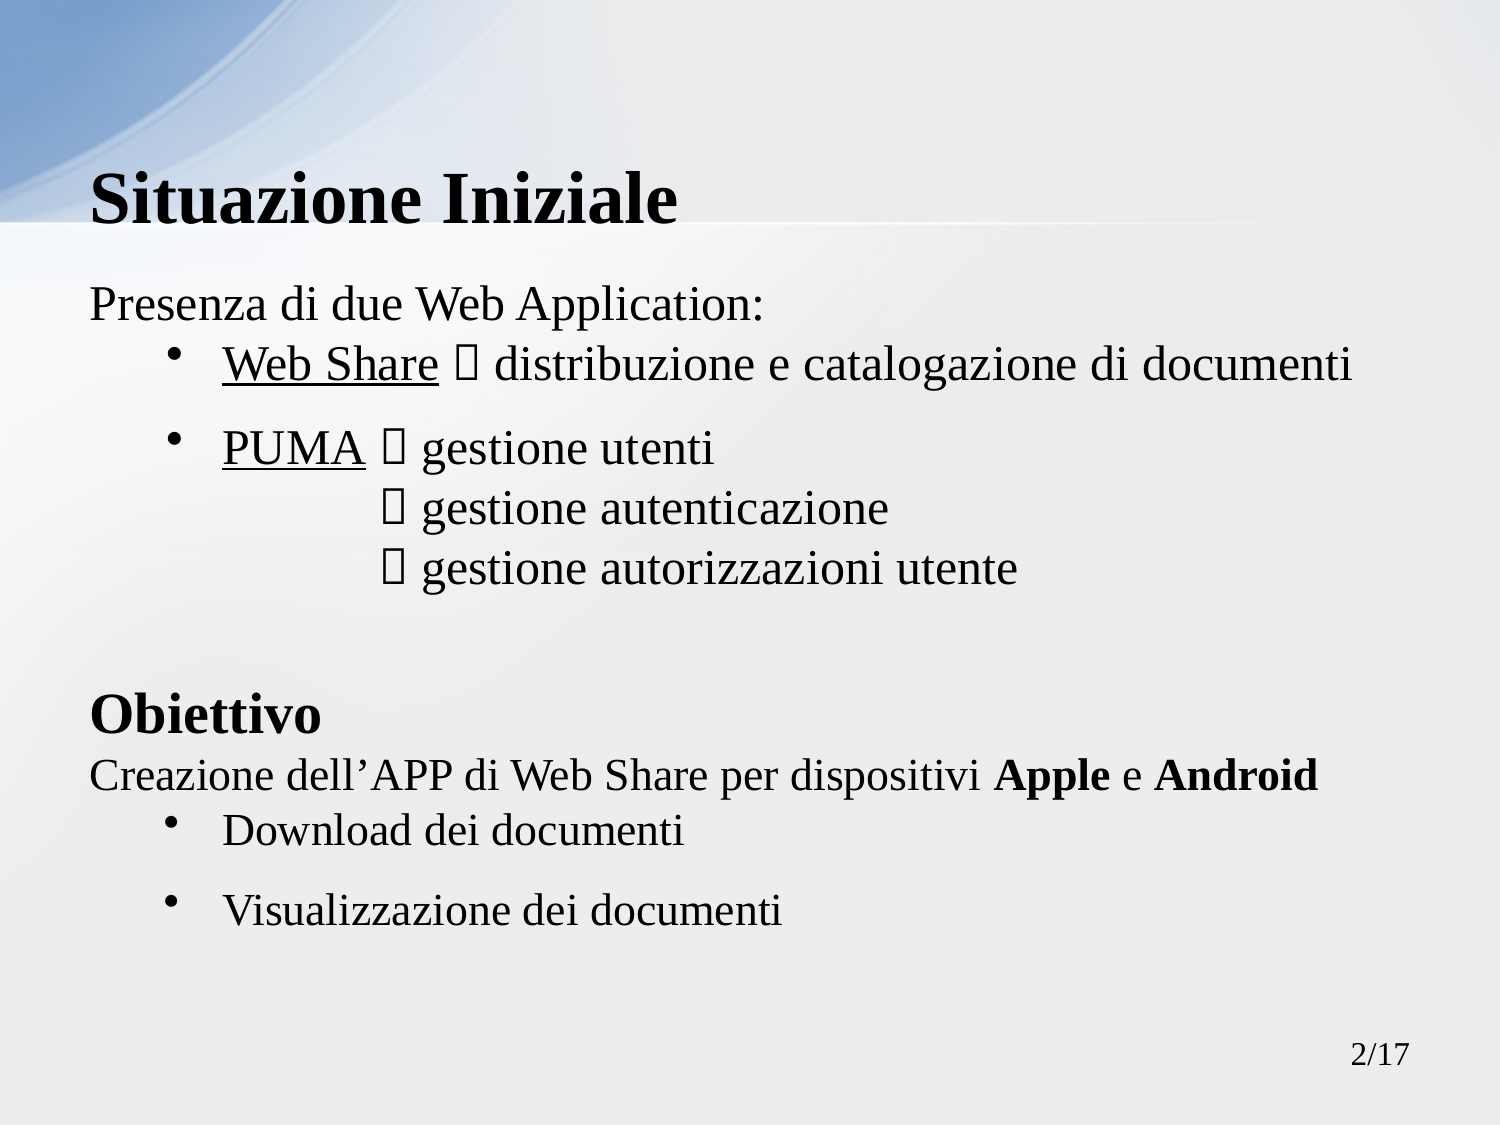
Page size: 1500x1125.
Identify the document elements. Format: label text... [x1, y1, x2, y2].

list Presenza di due Web Application: Web Share  distribuzione e catalogazione di documenti PUMA  gestione utenti  gestione autenticazione  gestione autorizzazioni utente Obiettivo Creazione dell’APP di Web Share per dispositivi Apple e Android Download dei documenti Visualizzazione dei documenti [75, 262, 1425, 1005]
title Situazione Iniziale [75, 58, 1425, 247]
slide_number 2/17 [1074, 1024, 1425, 1103]
picture [0, 0, 1500, 1125]
